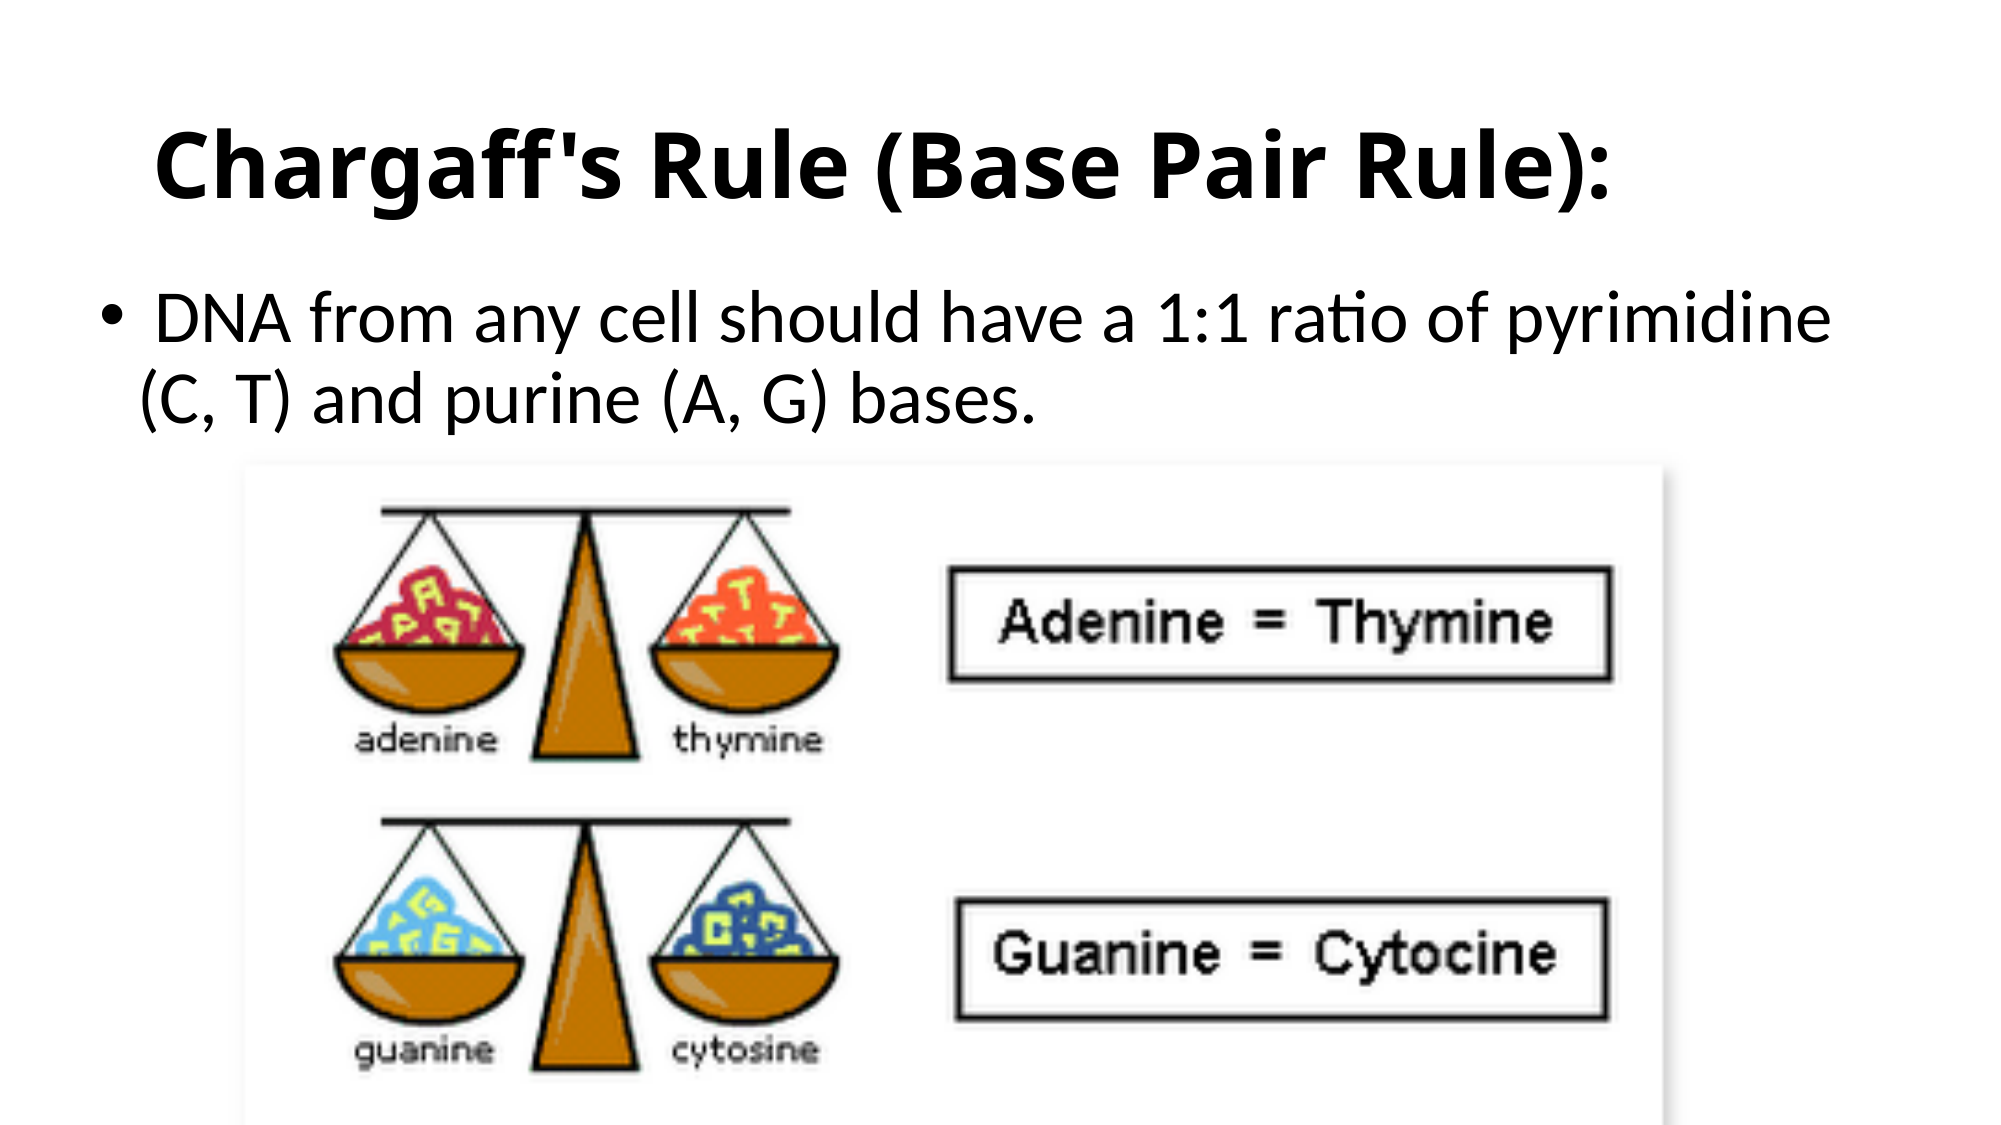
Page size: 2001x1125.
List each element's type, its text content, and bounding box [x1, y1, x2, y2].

list DNA from any cell should have a 1:1 ratio of pyrimidine (C, T) and purine (A, G) bases. [84, 270, 1902, 591]
title Chargaff's Rule (Base Pair Rule): [137, 59, 1863, 270]
picture [220, 440, 1690, 1125]
